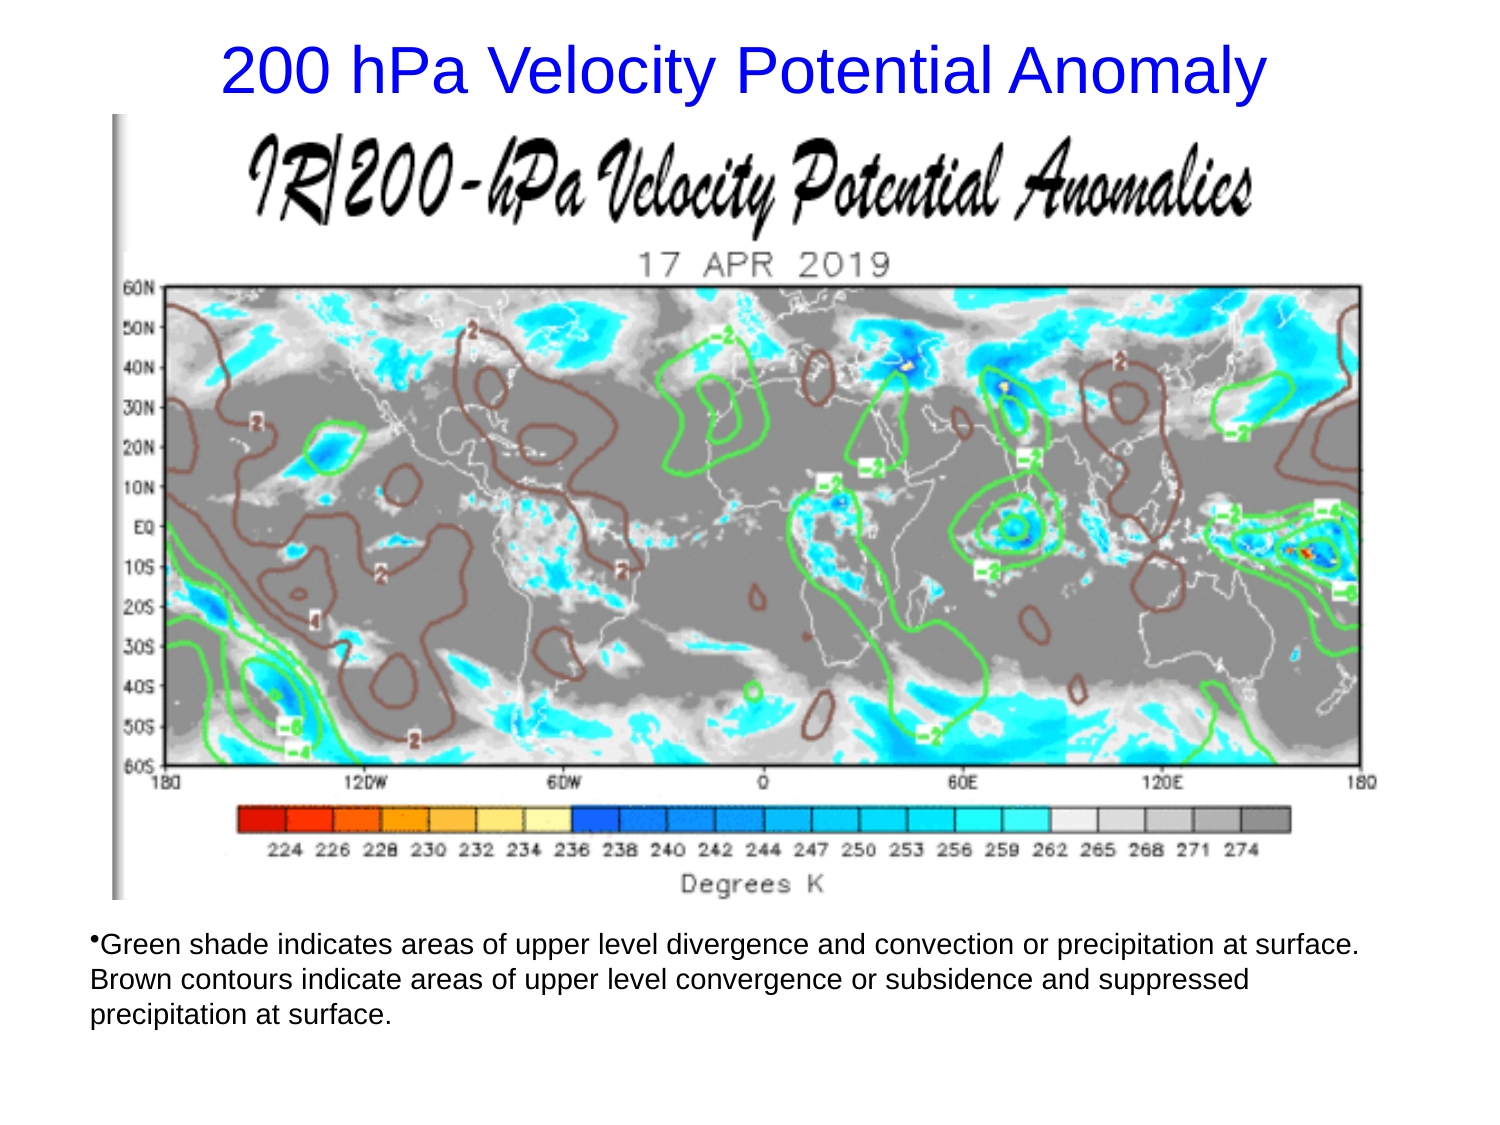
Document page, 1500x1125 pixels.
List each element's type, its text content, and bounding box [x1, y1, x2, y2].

text_box 200 hPa Velocity Potential Anomaly [206, 19, 1284, 113]
text_box Green shade indicates areas of upper level divergence and convection or precipitation at surface. Brown contours indicate areas of upper level convergence or subsidence and suppressed precipitation at surface. [74, 917, 1425, 1038]
picture [112, 114, 1401, 901]
